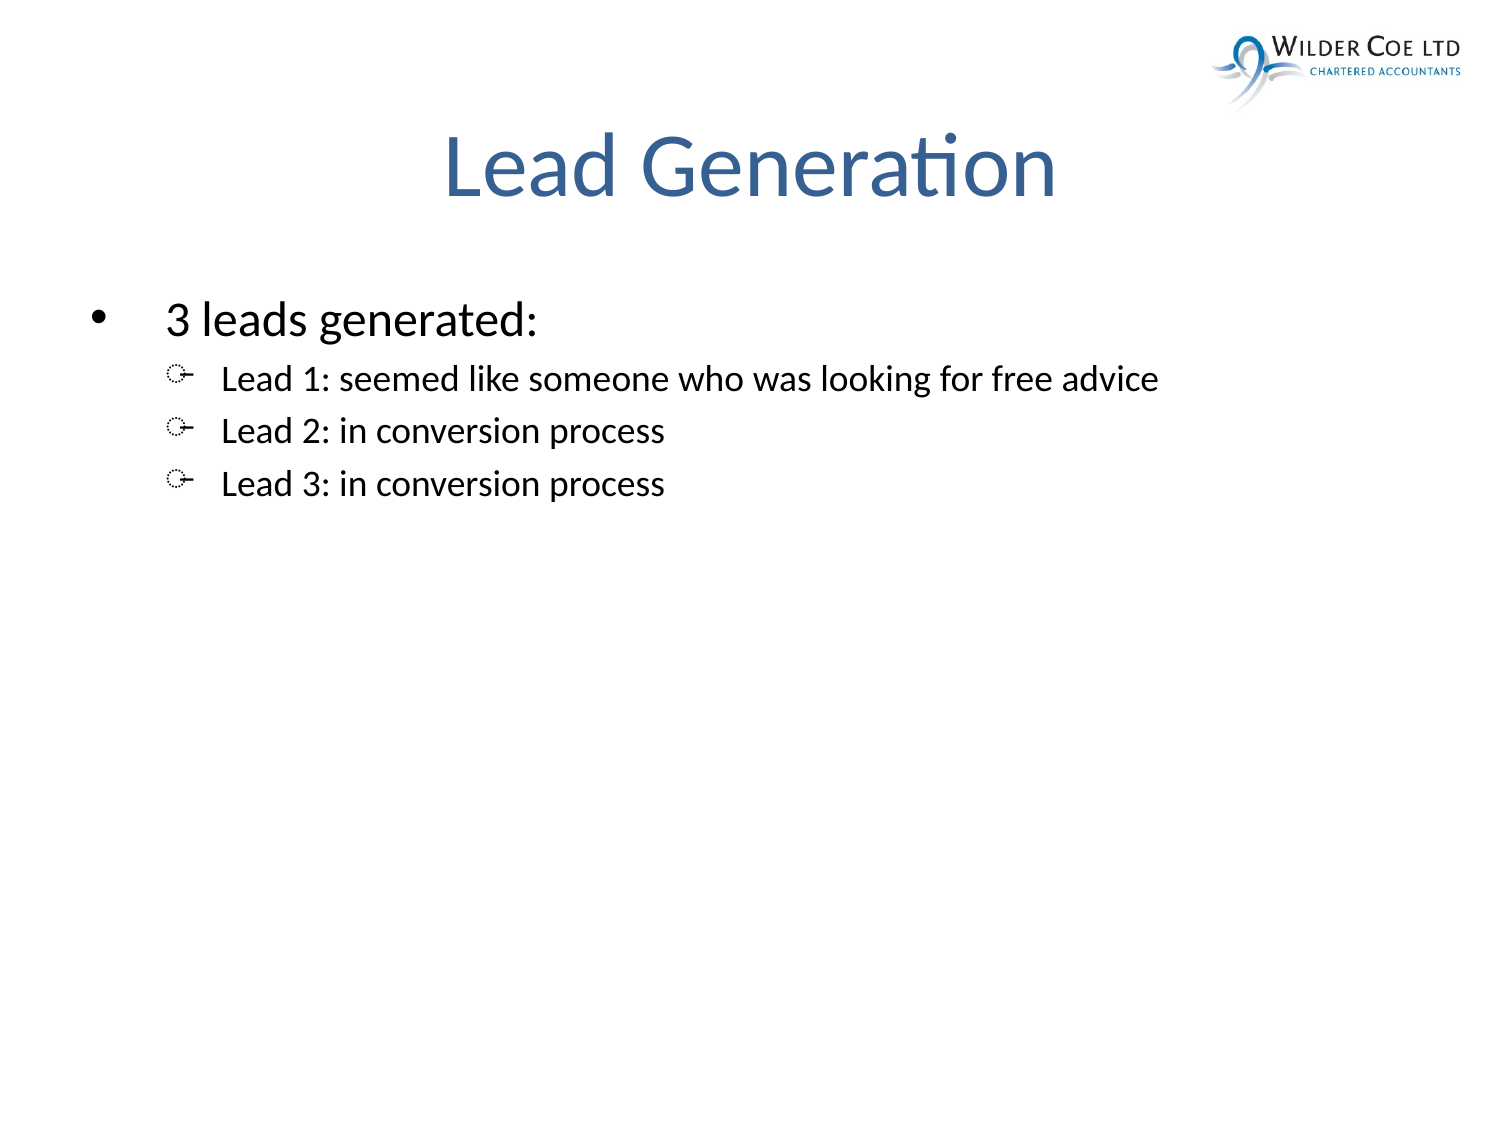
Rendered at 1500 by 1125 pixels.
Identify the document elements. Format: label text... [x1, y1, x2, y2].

picture [1210, 30, 1463, 119]
title Lead Generation [76, 66, 1427, 254]
list 3 leads generated: Lead 1: seemed like someone who was looking for free advice Lead 2: in conversion process Lead 3: in conversion process [75, 278, 1425, 1005]
